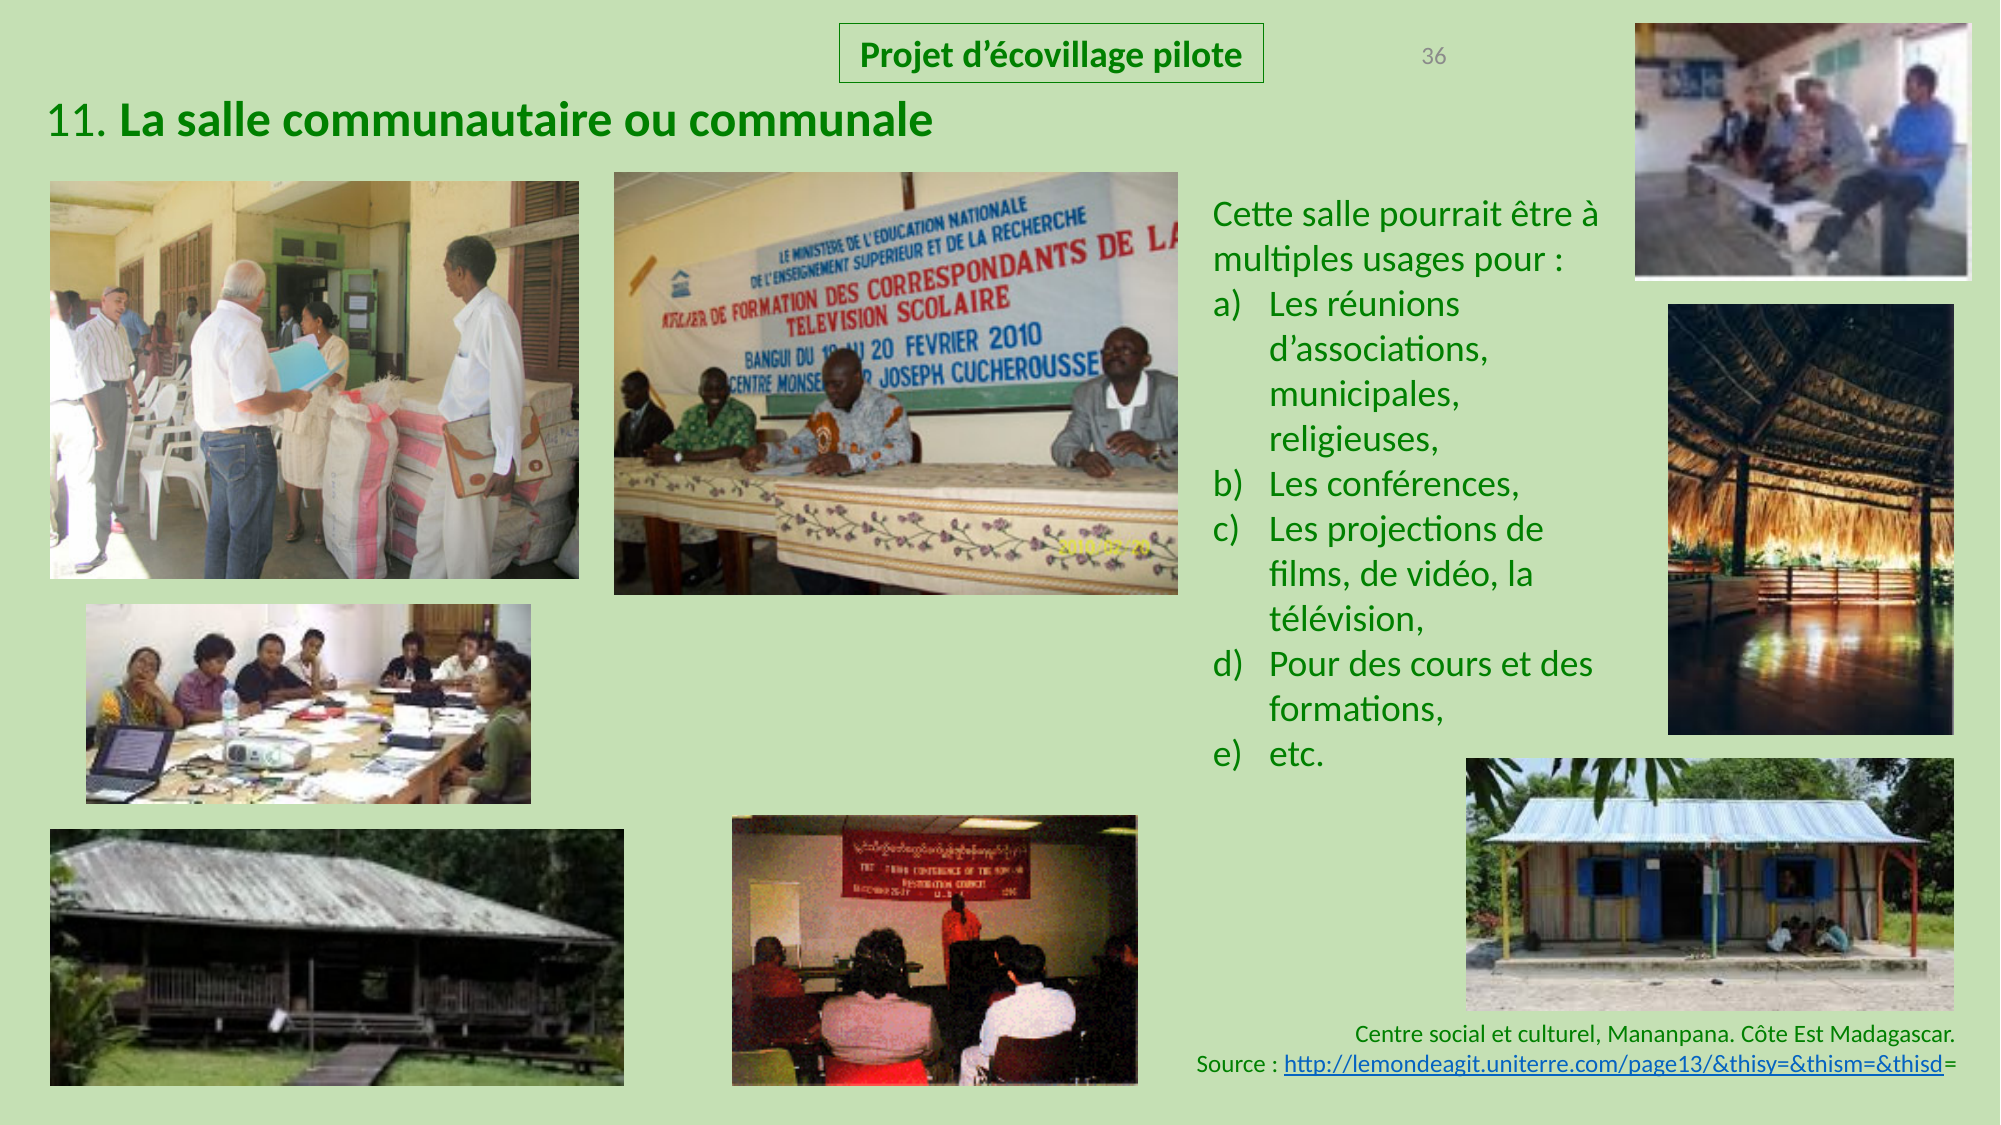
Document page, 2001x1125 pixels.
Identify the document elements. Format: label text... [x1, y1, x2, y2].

text_box Projet d’écovillage pilote [839, 23, 1264, 83]
picture [1635, 22, 1972, 281]
picture [50, 829, 624, 1086]
slide_number 36 [1351, 23, 1462, 87]
picture [1667, 304, 1954, 735]
text_box Centre social et culturel, Mananpana. Côte Est Madagascar. Source : http://lemondeagit.uniterre.com/page13/&thisy=&thism=&thisd= [1177, 1010, 1972, 1115]
picture [86, 604, 531, 804]
picture [1466, 758, 1954, 1011]
picture [732, 815, 1138, 1086]
picture [614, 172, 1178, 595]
text_box 11. La salle communautaire ou communale [30, 78, 1031, 154]
text_box Cette salle pourrait être à multiples usages pour : Les réunions d’associations, municipales, religieuses, Les conférences, Les projections de films, de vidéo, la télévision, Pour des cours et des formations, etc. [1198, 181, 1636, 782]
picture [50, 181, 579, 579]
